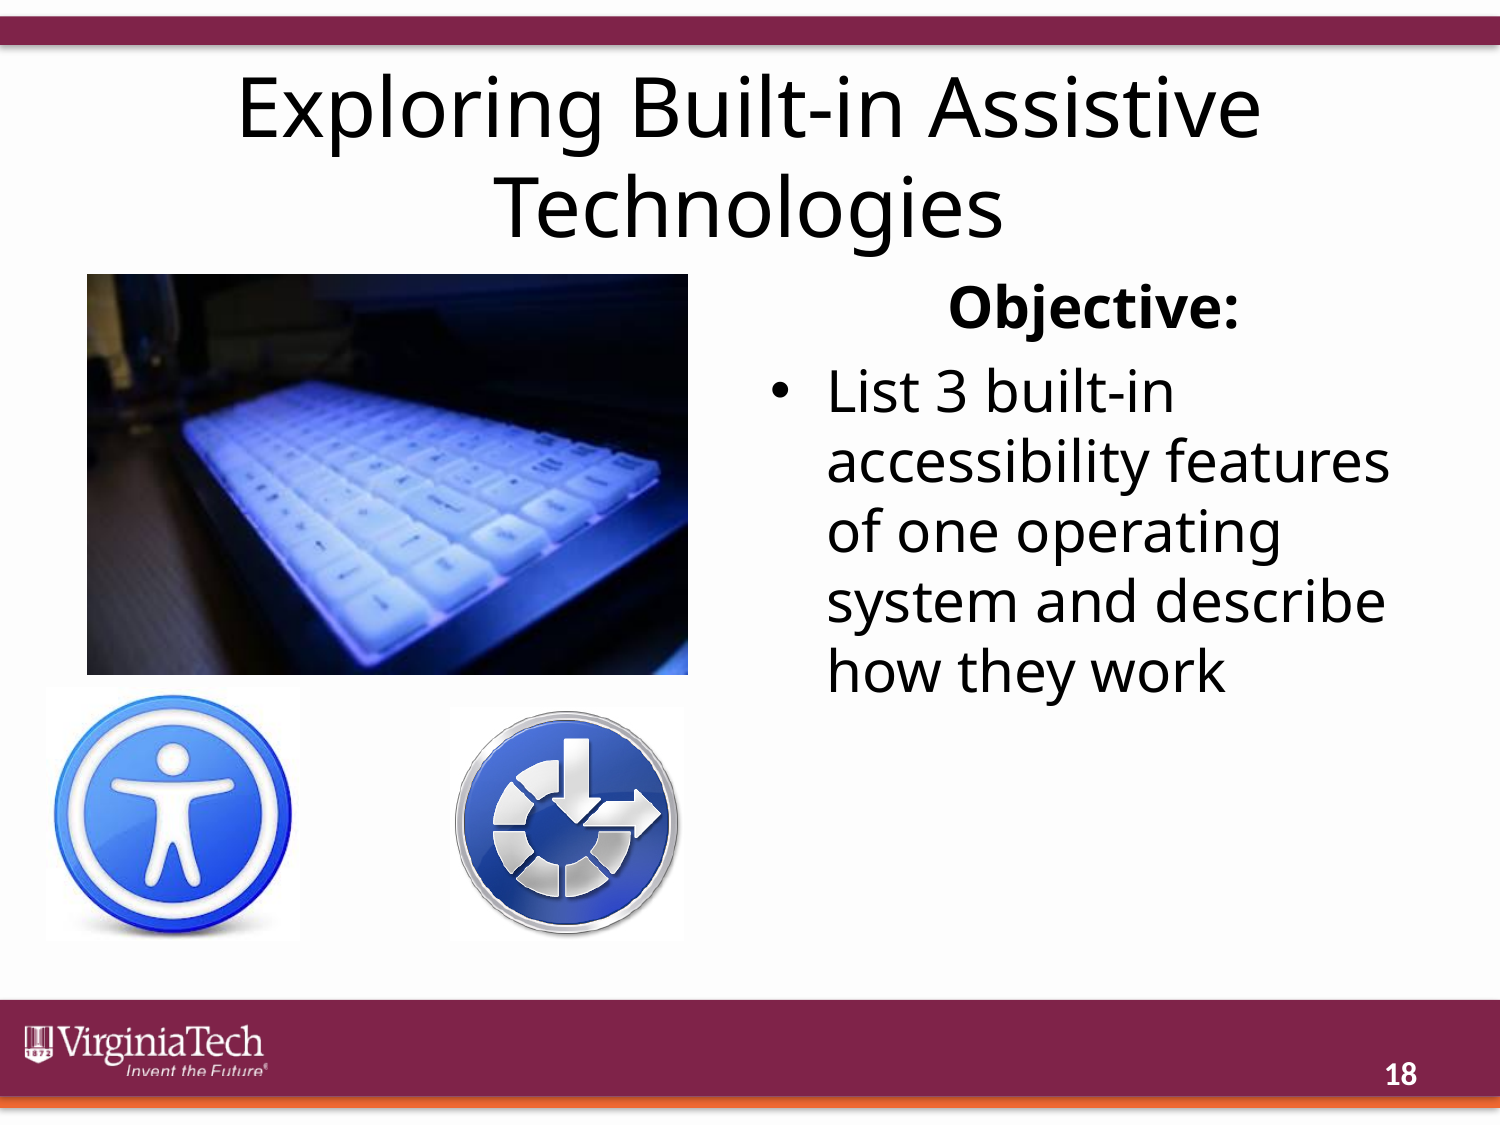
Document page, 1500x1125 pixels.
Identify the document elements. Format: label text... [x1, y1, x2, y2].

picture [449, 707, 684, 941]
slide_number 18 [1074, 1050, 1425, 1095]
list Objective: List 3 built-in accessibility features of one operating system and describe how they work [762, 262, 1425, 988]
title Exploring Built-in Assistive Technologies [75, 44, 1425, 263]
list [87, 274, 688, 676]
picture [46, 687, 301, 941]
